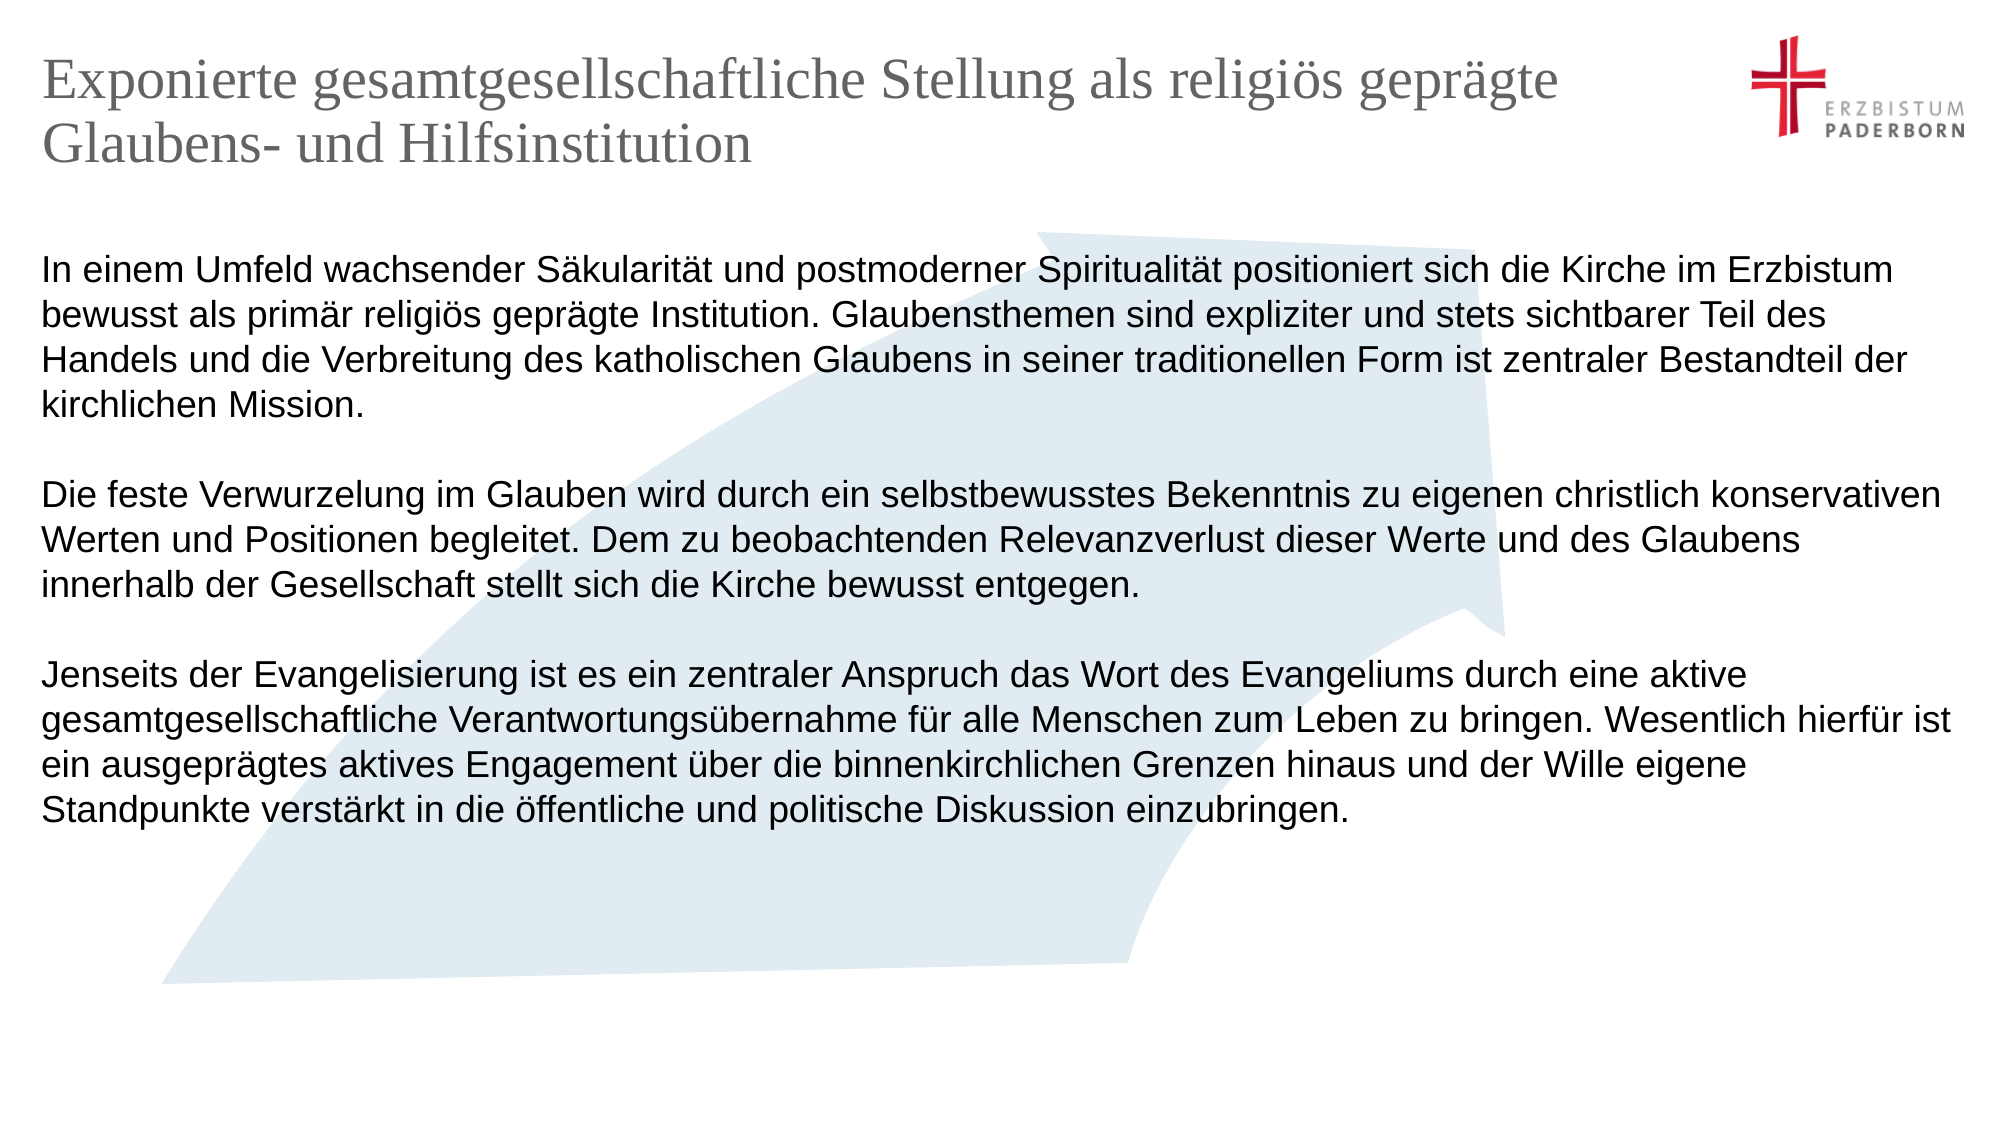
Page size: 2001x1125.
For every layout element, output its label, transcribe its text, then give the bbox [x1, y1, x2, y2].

list In einem Umfeld wachsender Säkularität und postmoderner Spiritualität positioniert sich die Kirche im Erzbistum bewusst als primär religiös geprägte Institution. Glaubensthemen sind expliziter und stets sichtbarer Teil des Handels und die Verbreitung des katholischen Glaubens in seiner traditionellen Form ist zentraler Bestandteil der kirchlichen Mission. Die feste Verwurzelung im Glauben wird durch ein selbstbewusstes Bekenntnis zu eigenen christlich konservativen Werten und Positionen begleitet. Dem zu beobachtenden Relevanzverlust dieser Werte und des Glaubens innerhalb der Gesellschaft stellt sich die Kirche bewusst entgegen. Jenseits der Evangelisierung ist es ein zentraler Anspruch das Wort des Evangeliums durch eine aktive gesamtgesellschaftliche Verantwortungsübernahme für alle Menschen zum Leben zu bringen. Wesentlich hierfür ist ein ausgeprägtes aktives Engagement über die binnenkirchlichen Grenzen hinaus und der Wille eigene Standpunkte verstärkt in die öffentliche und politische Diskussion einzubringen. [34, 238, 1966, 1120]
title Exponierte gesamtgesellschaftliche Stellung als religiös geprägte Glaubens- und Hilfsinstitution [34, 33, 1706, 190]
picture [1751, 35, 1964, 138]
text_box [1036, 231, 1188, 238]
